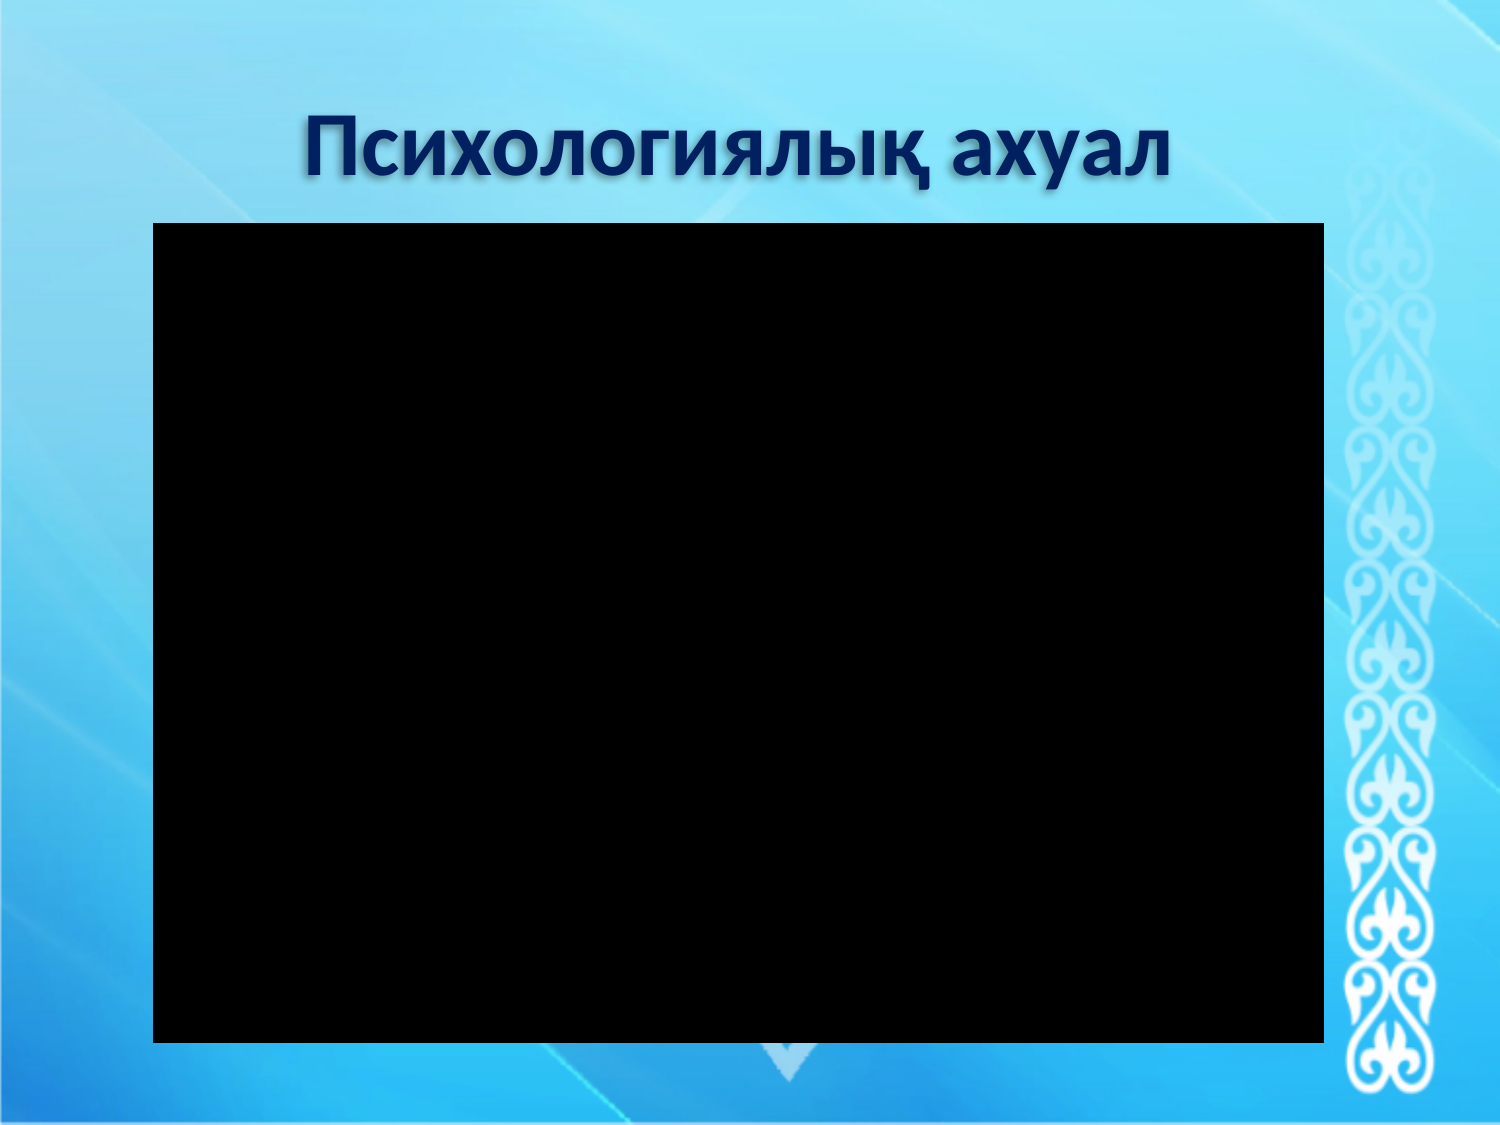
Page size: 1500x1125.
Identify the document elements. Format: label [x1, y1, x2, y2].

list [152, 222, 1325, 1044]
picture [0, 0, 1500, 1125]
